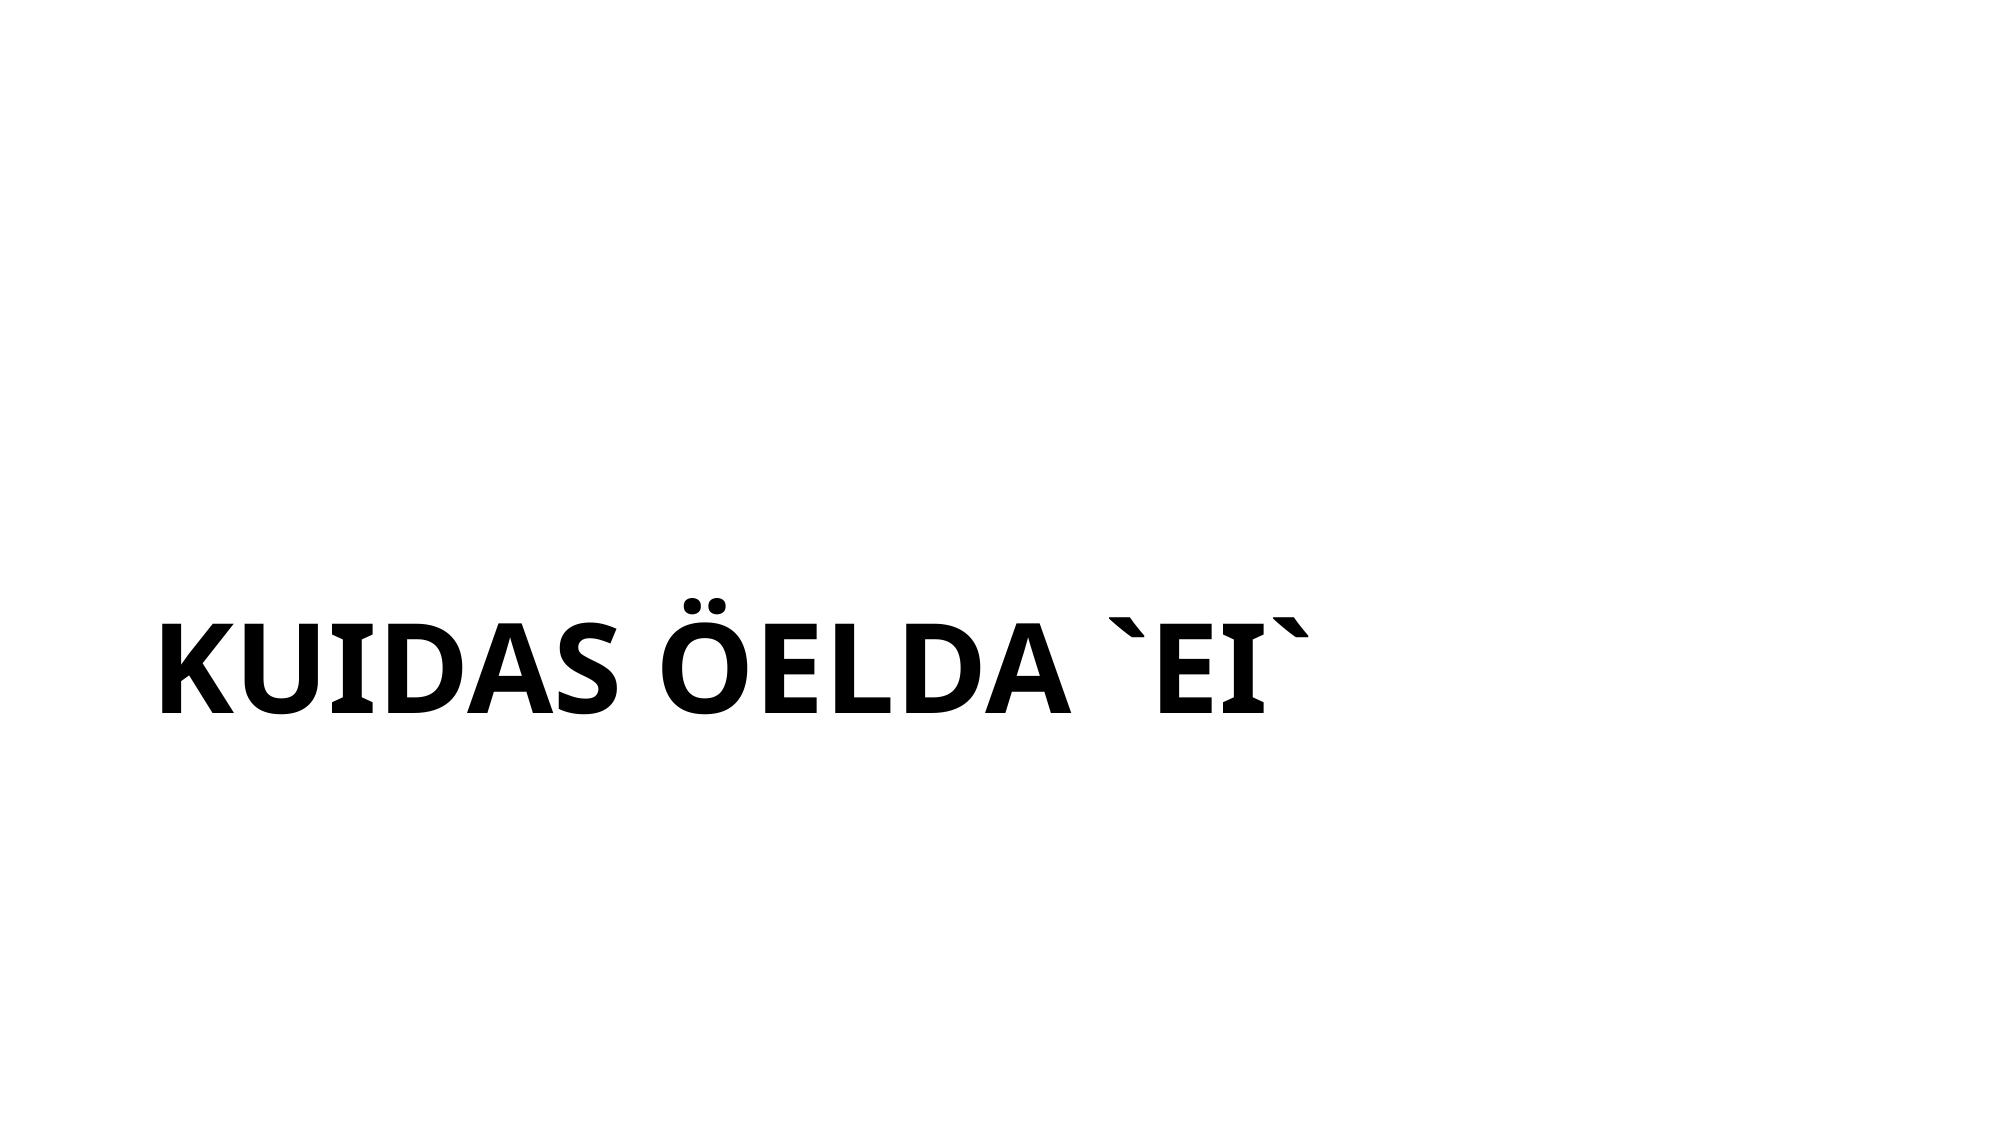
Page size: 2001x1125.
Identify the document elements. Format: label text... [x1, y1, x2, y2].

title KUIDAS ÖELDA `EI` [136, 280, 1862, 749]
